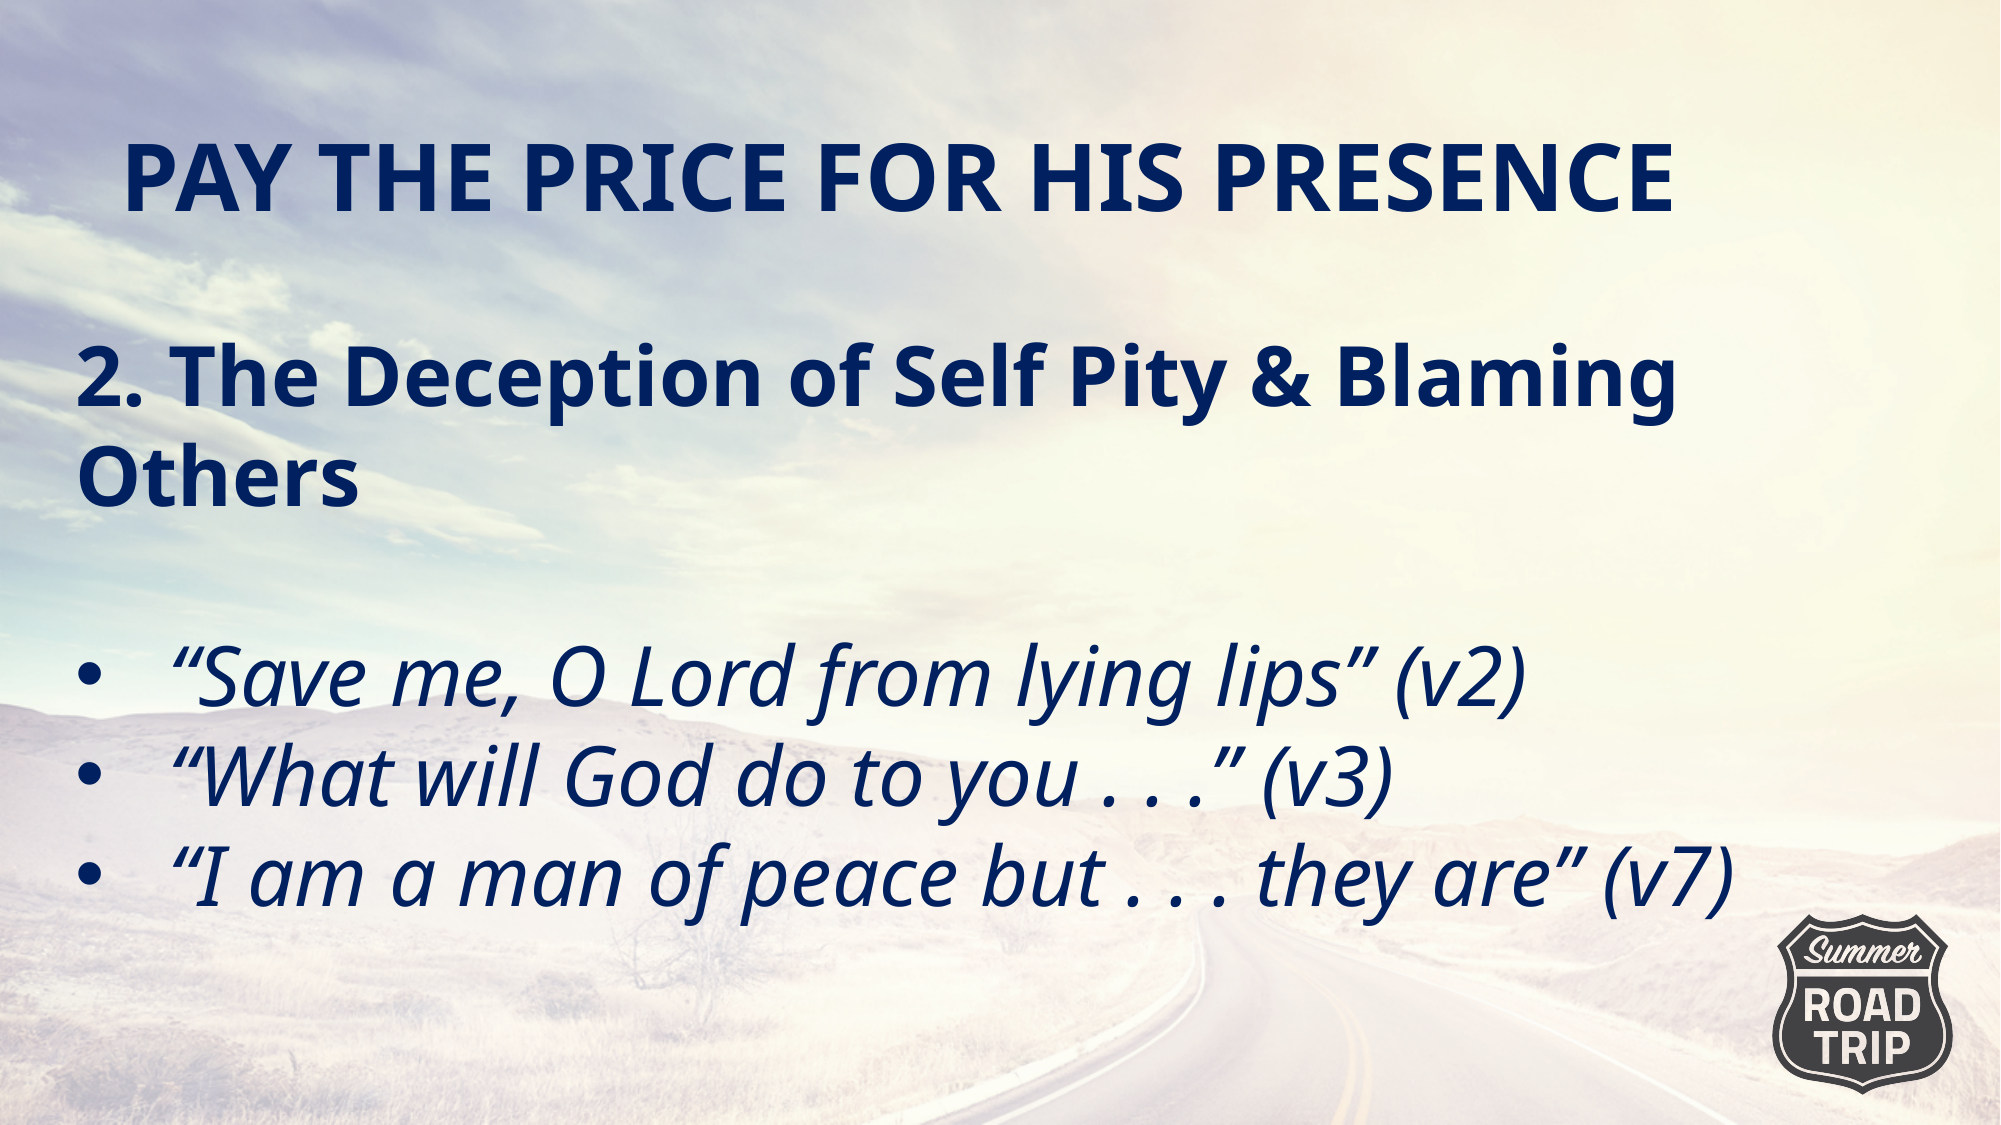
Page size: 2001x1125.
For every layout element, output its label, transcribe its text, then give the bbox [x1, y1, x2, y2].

picture [0, 0, 2001, 1125]
text_box 2. The Deception of Self Pity & Blaming Others “Save me, O Lord from lying lips” (v2) “What will God do to you . . .” (v3) “I am a man of peace but . . . they are” (v7) [60, 315, 1948, 931]
text_box PAY THE PRICE FOR HIS PRESENCE [106, 109, 1877, 237]
